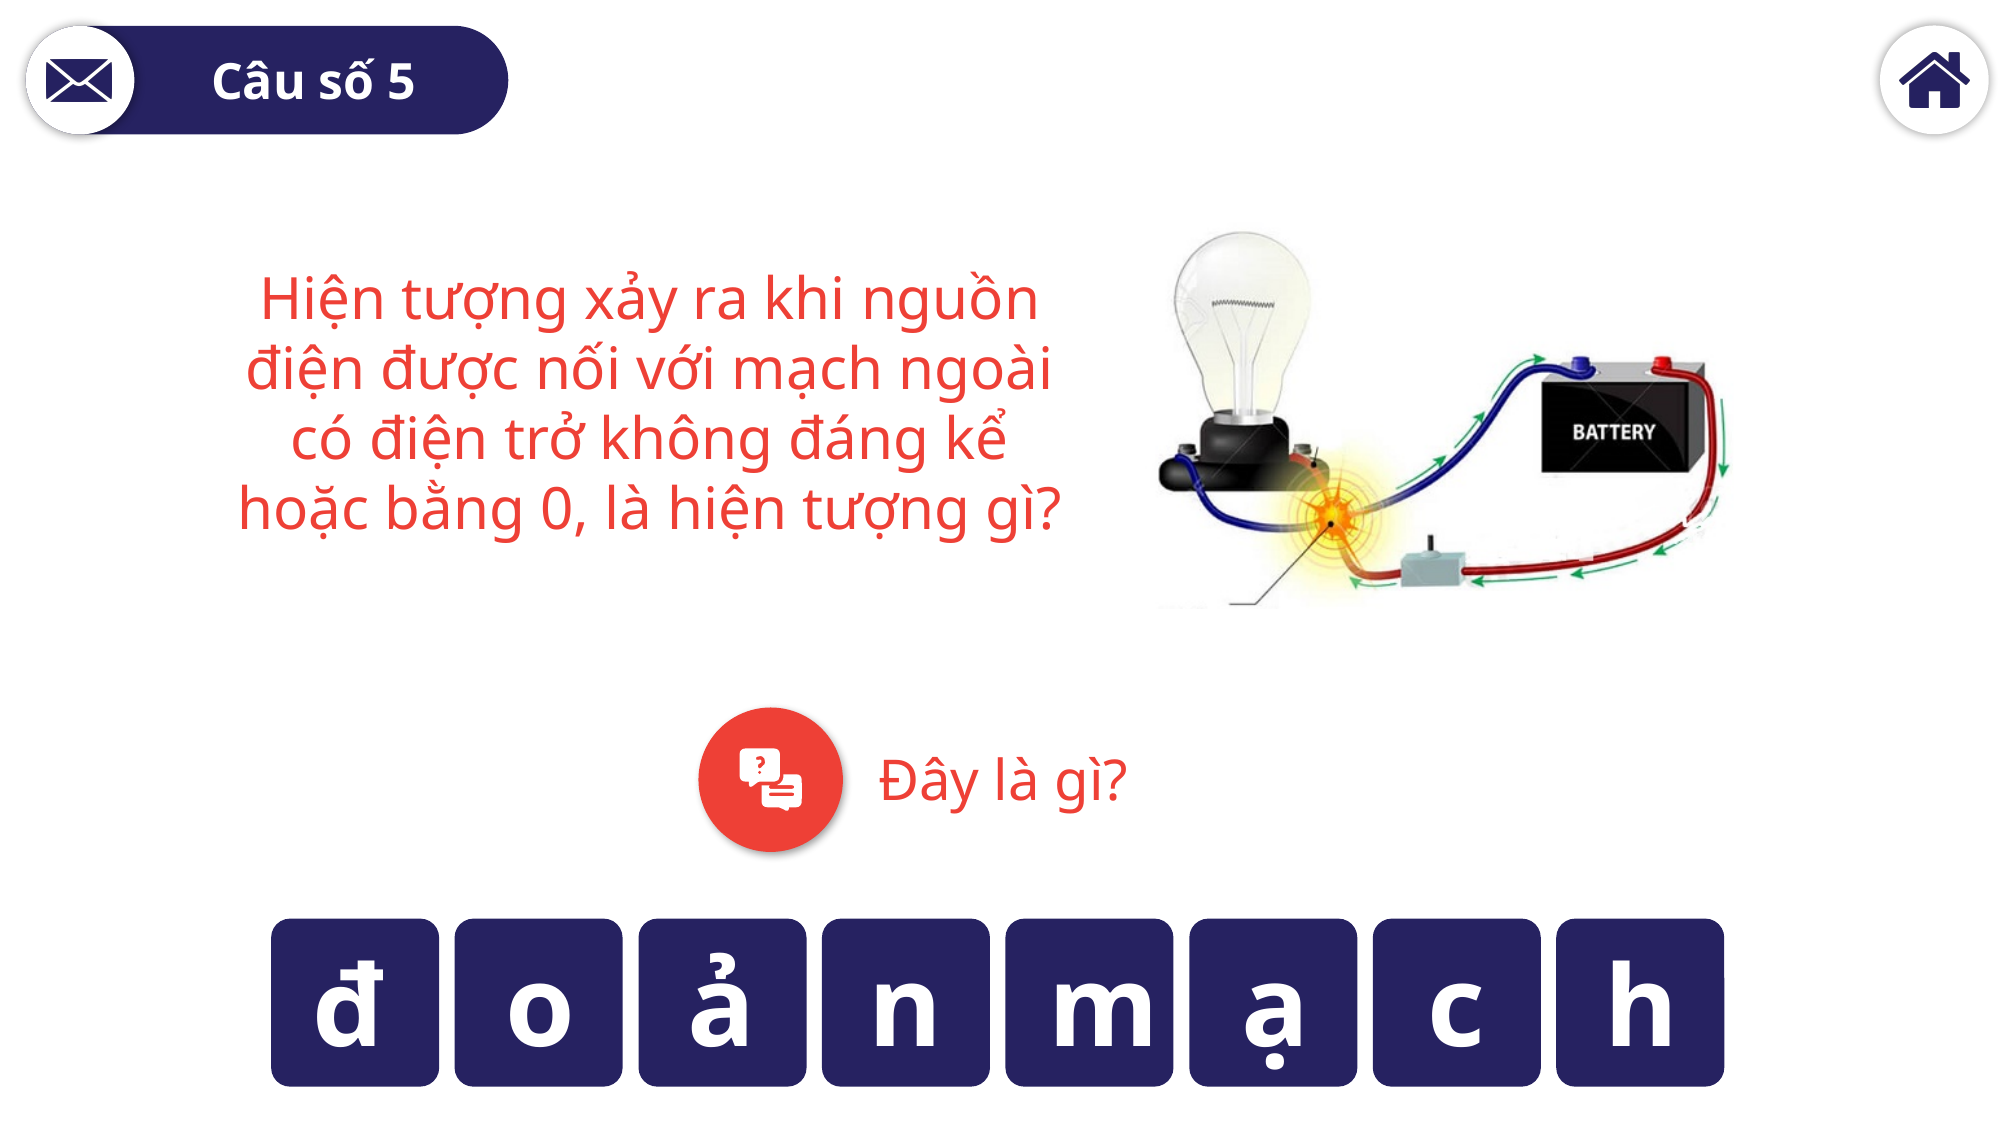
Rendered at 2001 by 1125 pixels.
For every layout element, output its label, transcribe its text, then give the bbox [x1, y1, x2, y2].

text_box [1879, 25, 1989, 135]
text_box [1555, 917, 1726, 1088]
text_box o [483, 926, 597, 1077]
text_box [1004, 917, 1175, 1088]
text_box [1188, 917, 1359, 1088]
text_box [1371, 917, 1542, 1088]
text_box [172, 178, 1831, 628]
text_box ạ [1218, 926, 1332, 1077]
picture [46, 59, 112, 102]
text_box m [1034, 926, 1148, 1077]
text_box c [1400, 926, 1514, 1077]
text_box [25, 25, 509, 135]
text_box [637, 917, 808, 1088]
picture [1135, 216, 1734, 609]
text_box ả [664, 926, 778, 1077]
text_box [270, 917, 441, 1088]
text_box Hiện tượng xảy ra khi nguồn điện được nối với mạch ngoài có điện trở không đáng kể hoặc bằng 0, là hiện tượng gì? [211, 253, 1088, 549]
text_box n [849, 926, 963, 1077]
text_box [820, 917, 992, 1088]
text_box đ [292, 926, 406, 1077]
text_box [453, 917, 624, 1088]
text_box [698, 707, 1193, 852]
text_box h [1585, 926, 1699, 1077]
